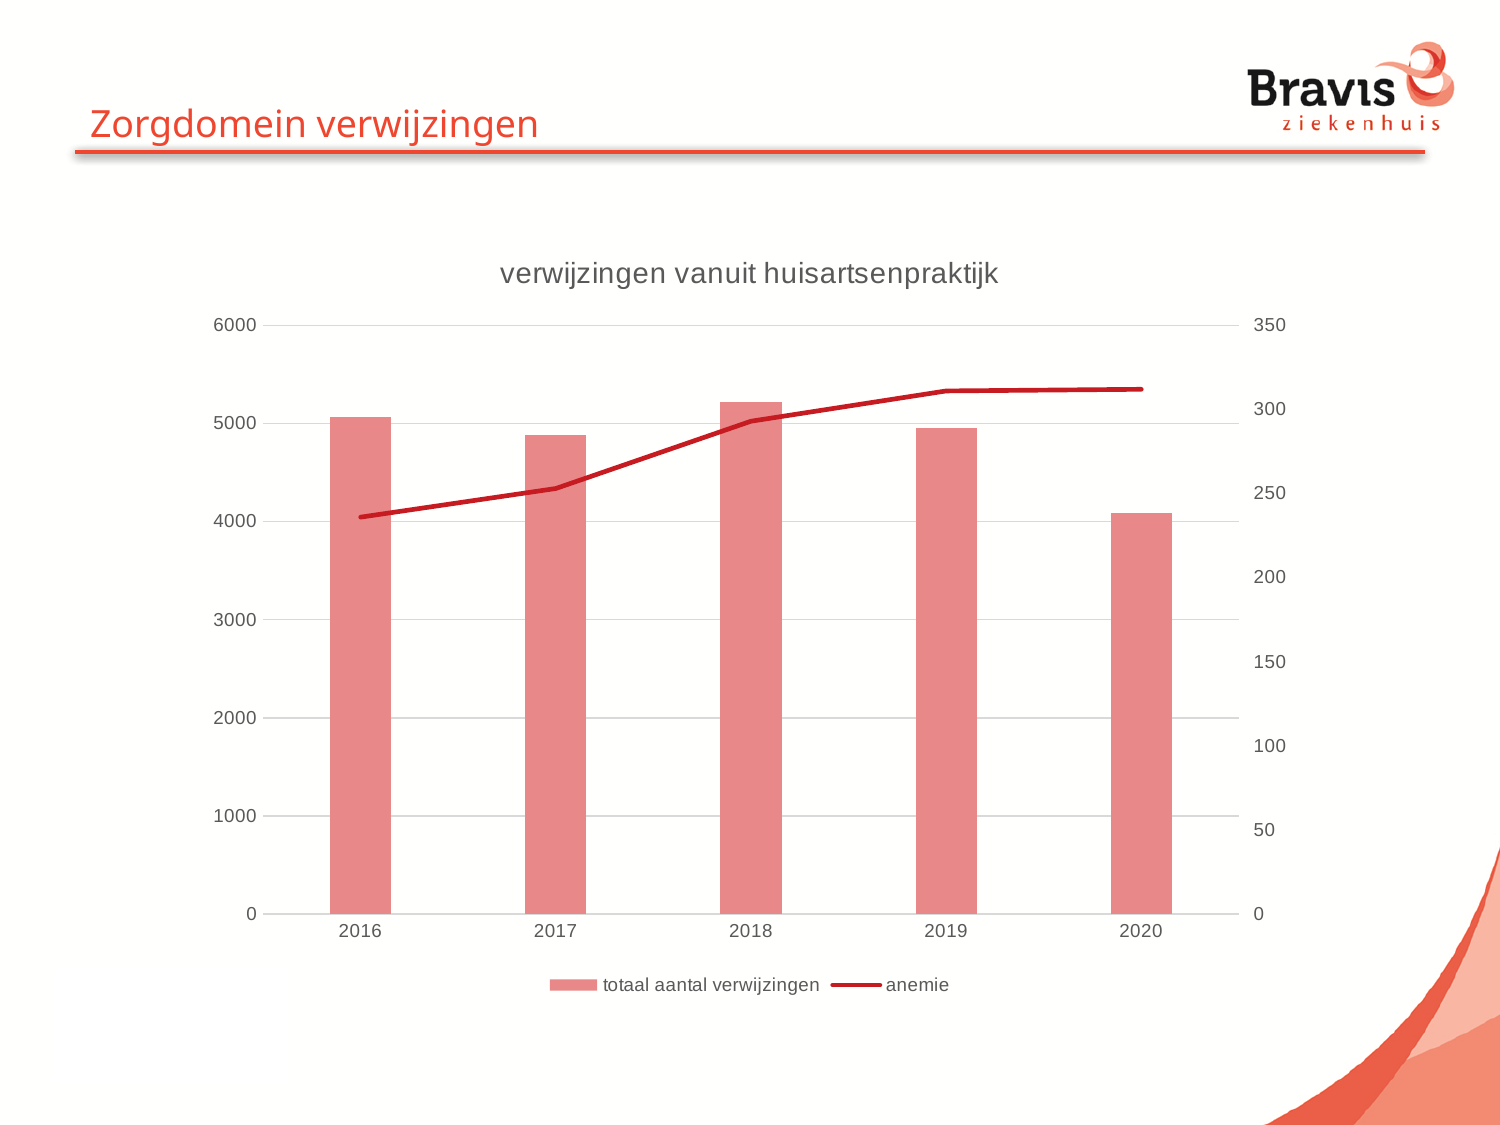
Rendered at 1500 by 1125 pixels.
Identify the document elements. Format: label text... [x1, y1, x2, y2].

title Zorgdomein verwijzingen [74, 44, 1426, 153]
chart [190, 224, 1310, 1003]
picture [0, 0, 1500, 1125]
